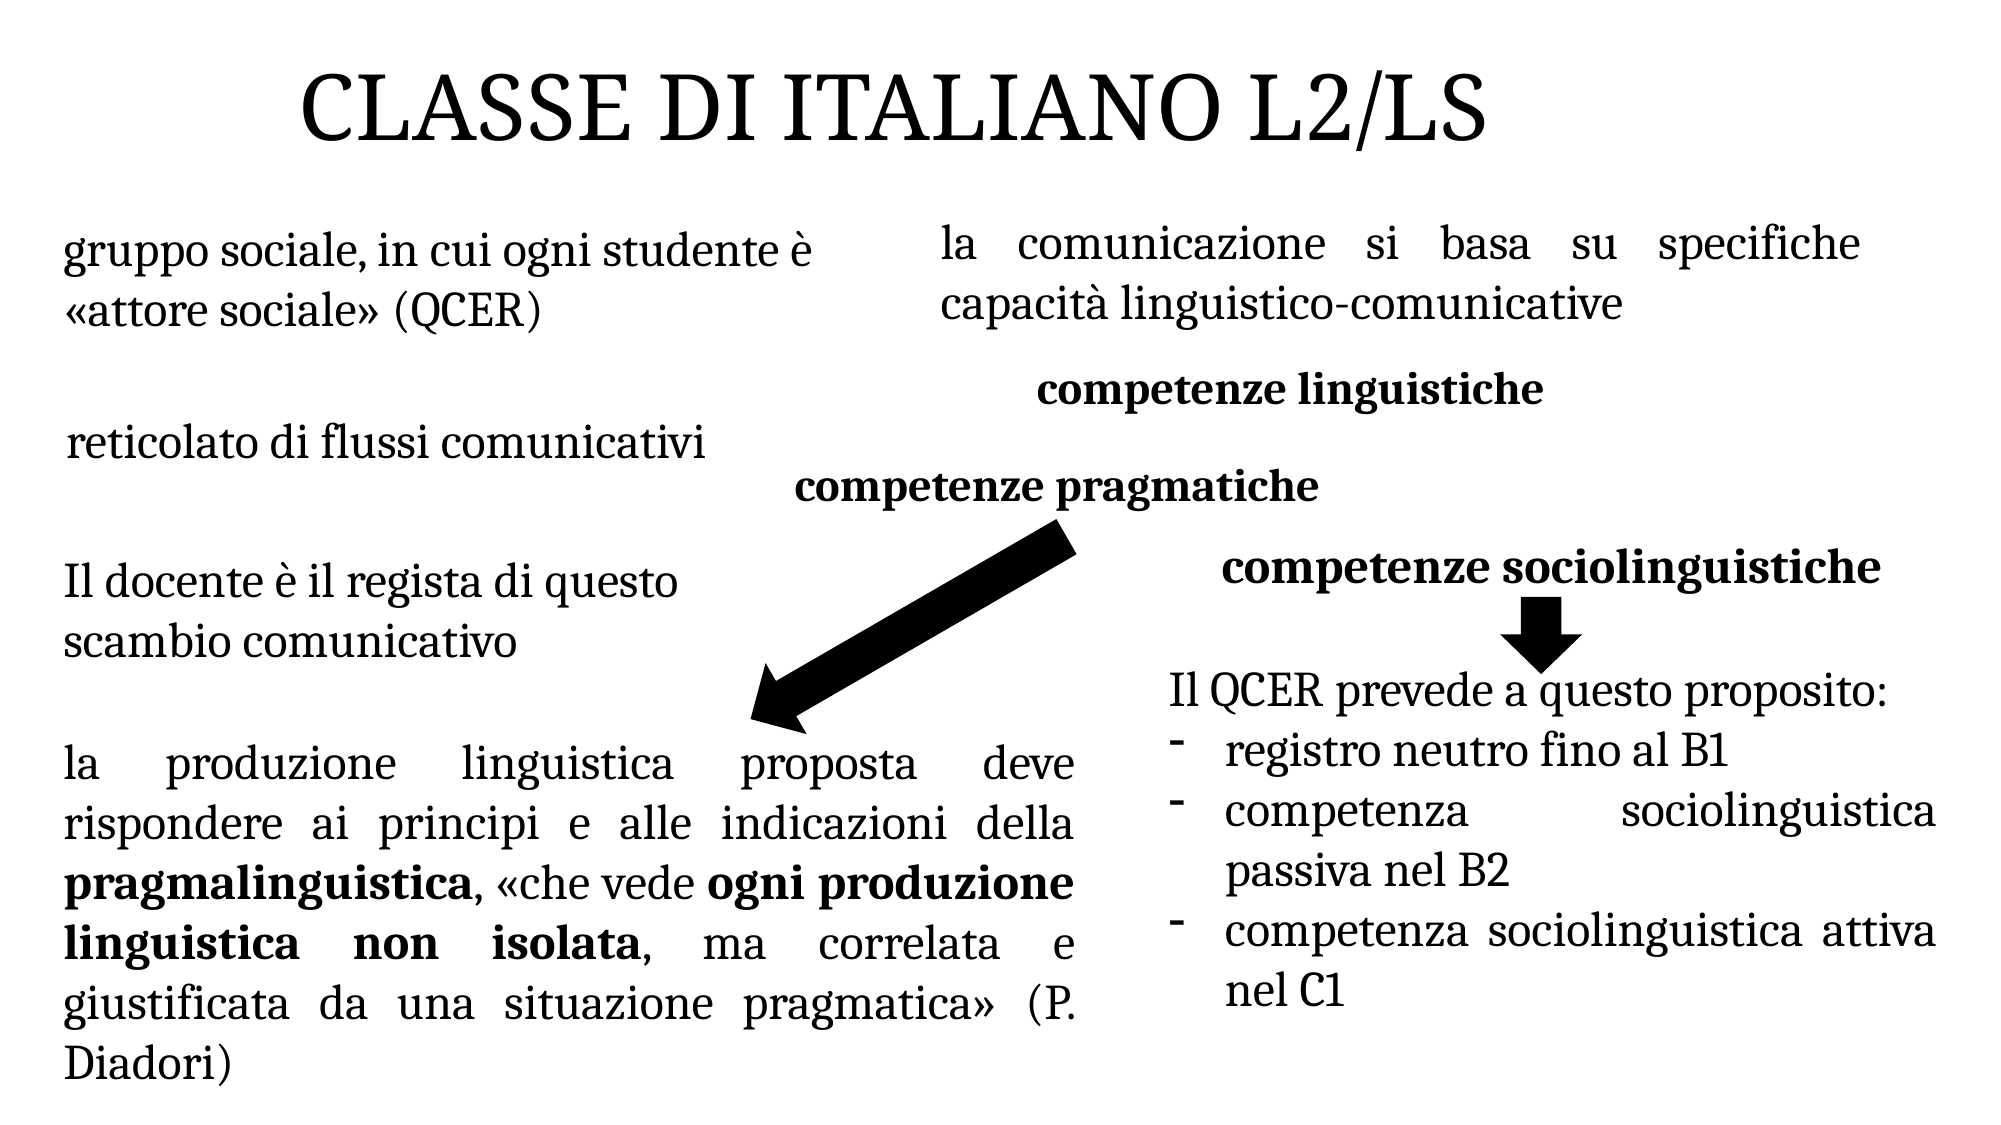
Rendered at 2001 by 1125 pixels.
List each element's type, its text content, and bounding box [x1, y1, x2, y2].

text_box Il QCER prevede a questo proposito: registro neutro fino al B1 competenza sociolinguistica passiva nel B2 competenza sociolinguistica attiva nel C1 [1153, 648, 1952, 1024]
text_box reticolato di flussi comunicativi [48, 392, 857, 493]
text_box competenze linguistiche [1022, 357, 1685, 423]
text_box [1500, 596, 1583, 675]
text_box CLASSE DI ITALIANO L2/LS [283, 53, 1634, 184]
text_box Il docente è il regista di questo scambio comunicativo [48, 539, 842, 675]
text_box gruppo sociale, in cui ogni studente è «attore sociale» (QCER) [48, 209, 898, 344]
text_box competenze pragmatiche [779, 453, 1443, 519]
text_box la produzione linguistica proposta deve rispondere ai principi e alle indicazioni della pragmalinguistica, «che vede ogni produzione linguistica non isolata, ma correlata e giustificata da una situazione pragmatica» (P. Diadori) [48, 722, 1090, 1098]
text_box [750, 519, 1077, 735]
text_box la comunicazione si basa su specifiche capacità linguistico-comunicative [925, 202, 1876, 357]
text_box competenze sociolinguistiche [1206, 532, 1952, 608]
